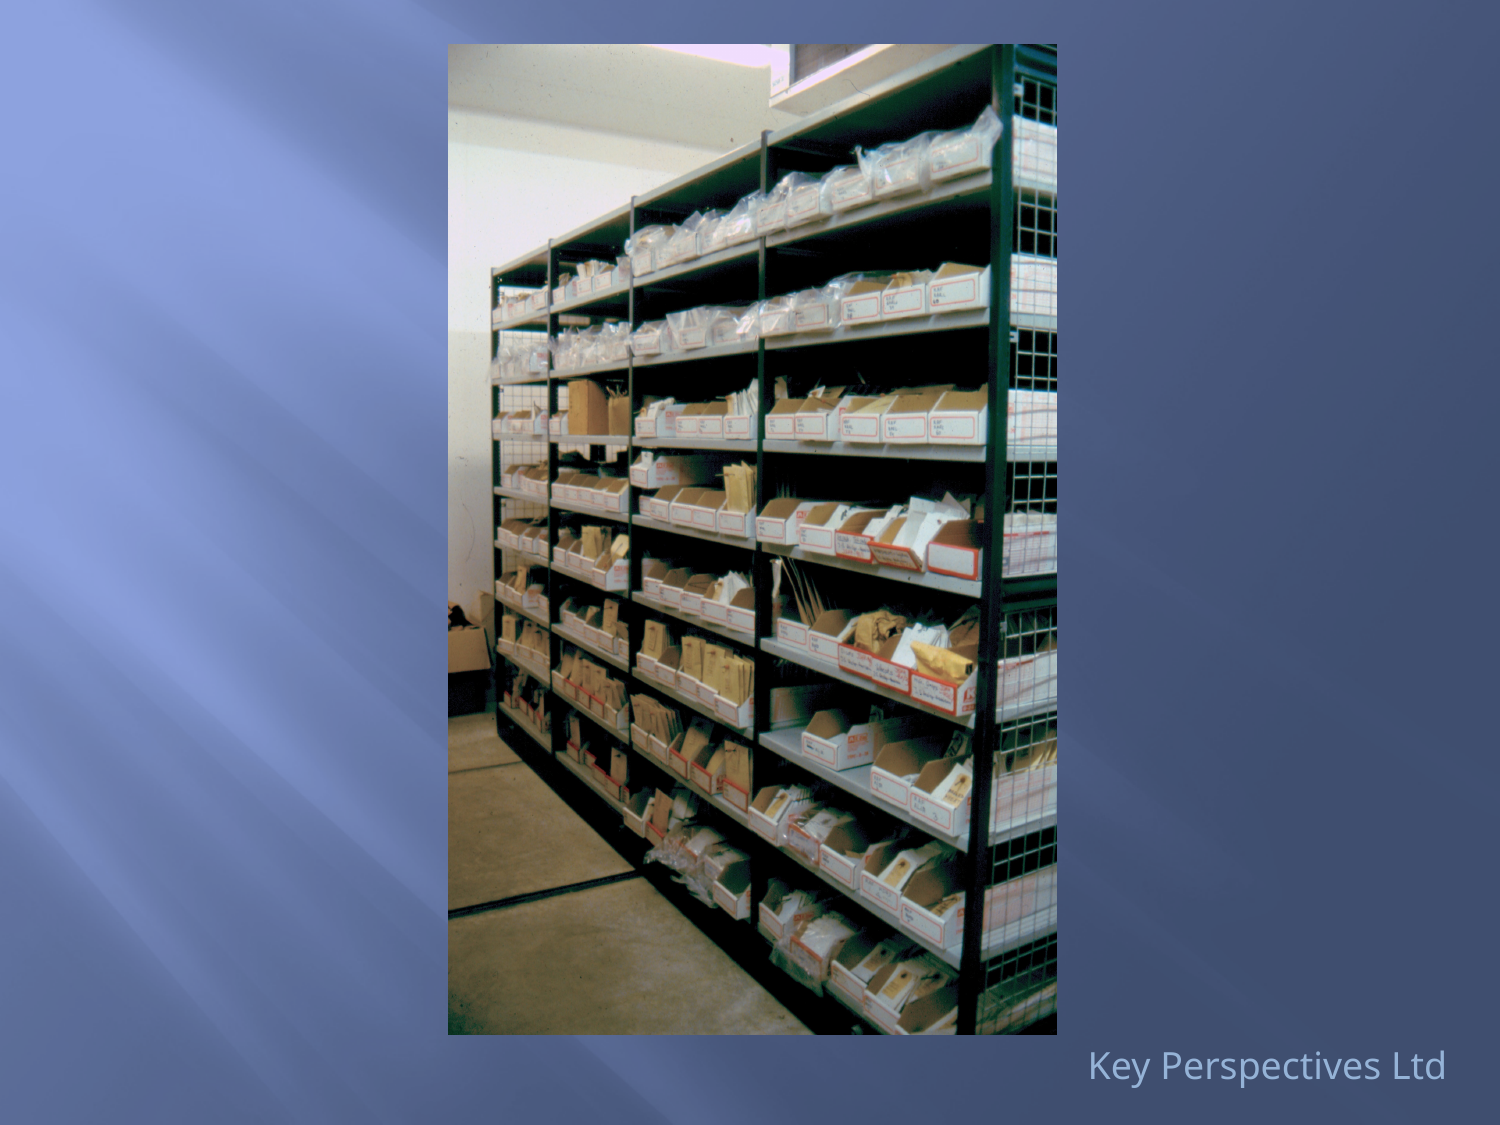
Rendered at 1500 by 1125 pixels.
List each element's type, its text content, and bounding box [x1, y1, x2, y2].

text_box Key Perspectives Ltd [987, 1079, 1463, 1095]
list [0, 44, 1500, 1036]
